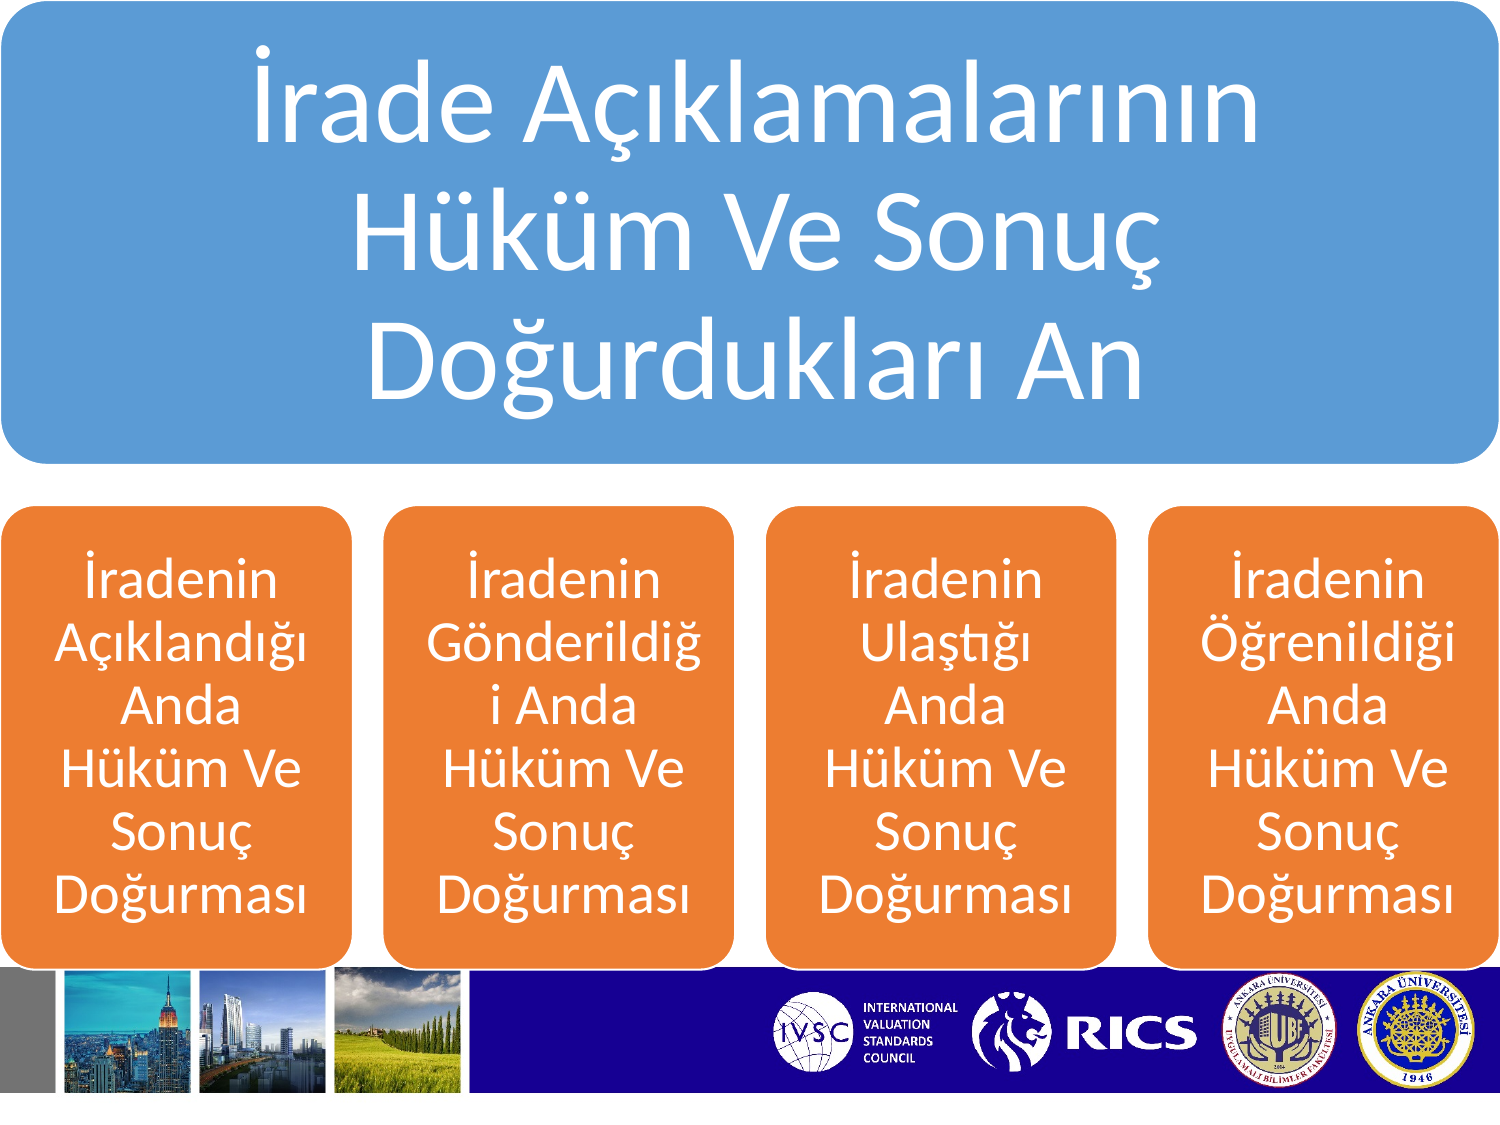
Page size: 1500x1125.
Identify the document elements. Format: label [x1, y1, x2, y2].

list [0, 0, 1500, 970]
picture [0, 970, 1500, 1125]
footer [562, 1025, 1038, 1100]
